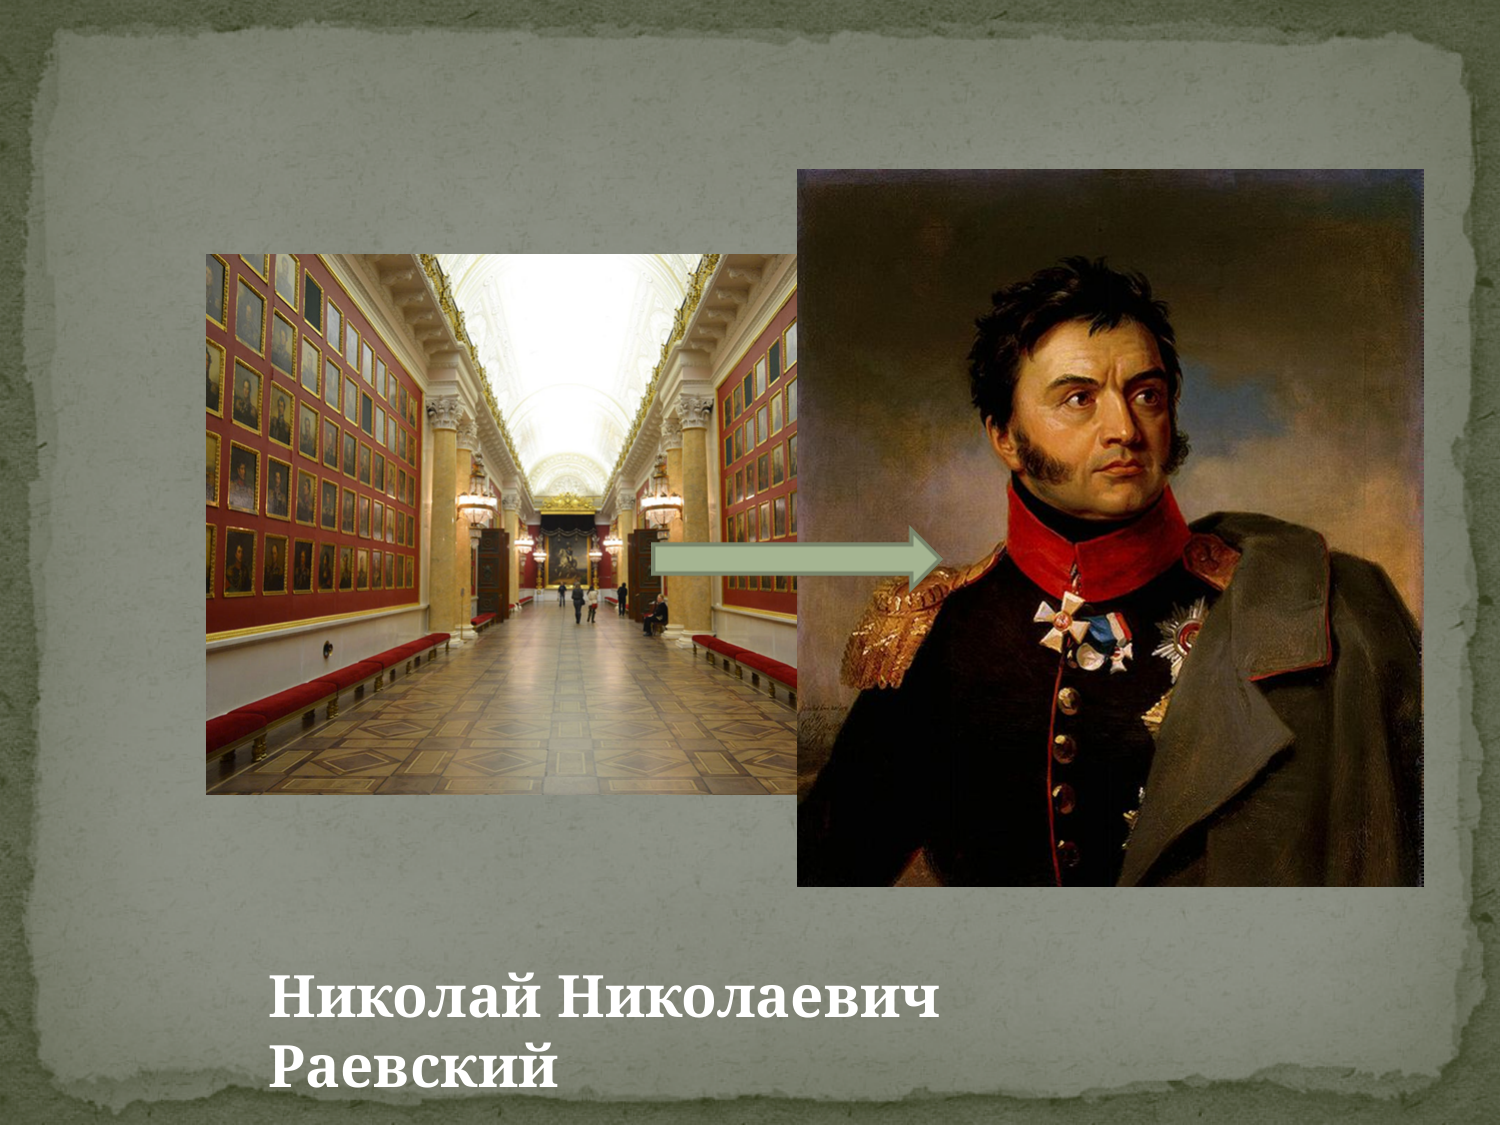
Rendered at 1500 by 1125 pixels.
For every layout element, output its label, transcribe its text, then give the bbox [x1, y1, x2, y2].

text_box Николай Николаевич Раевский [253, 952, 1211, 1107]
picture [206, 169, 1424, 887]
